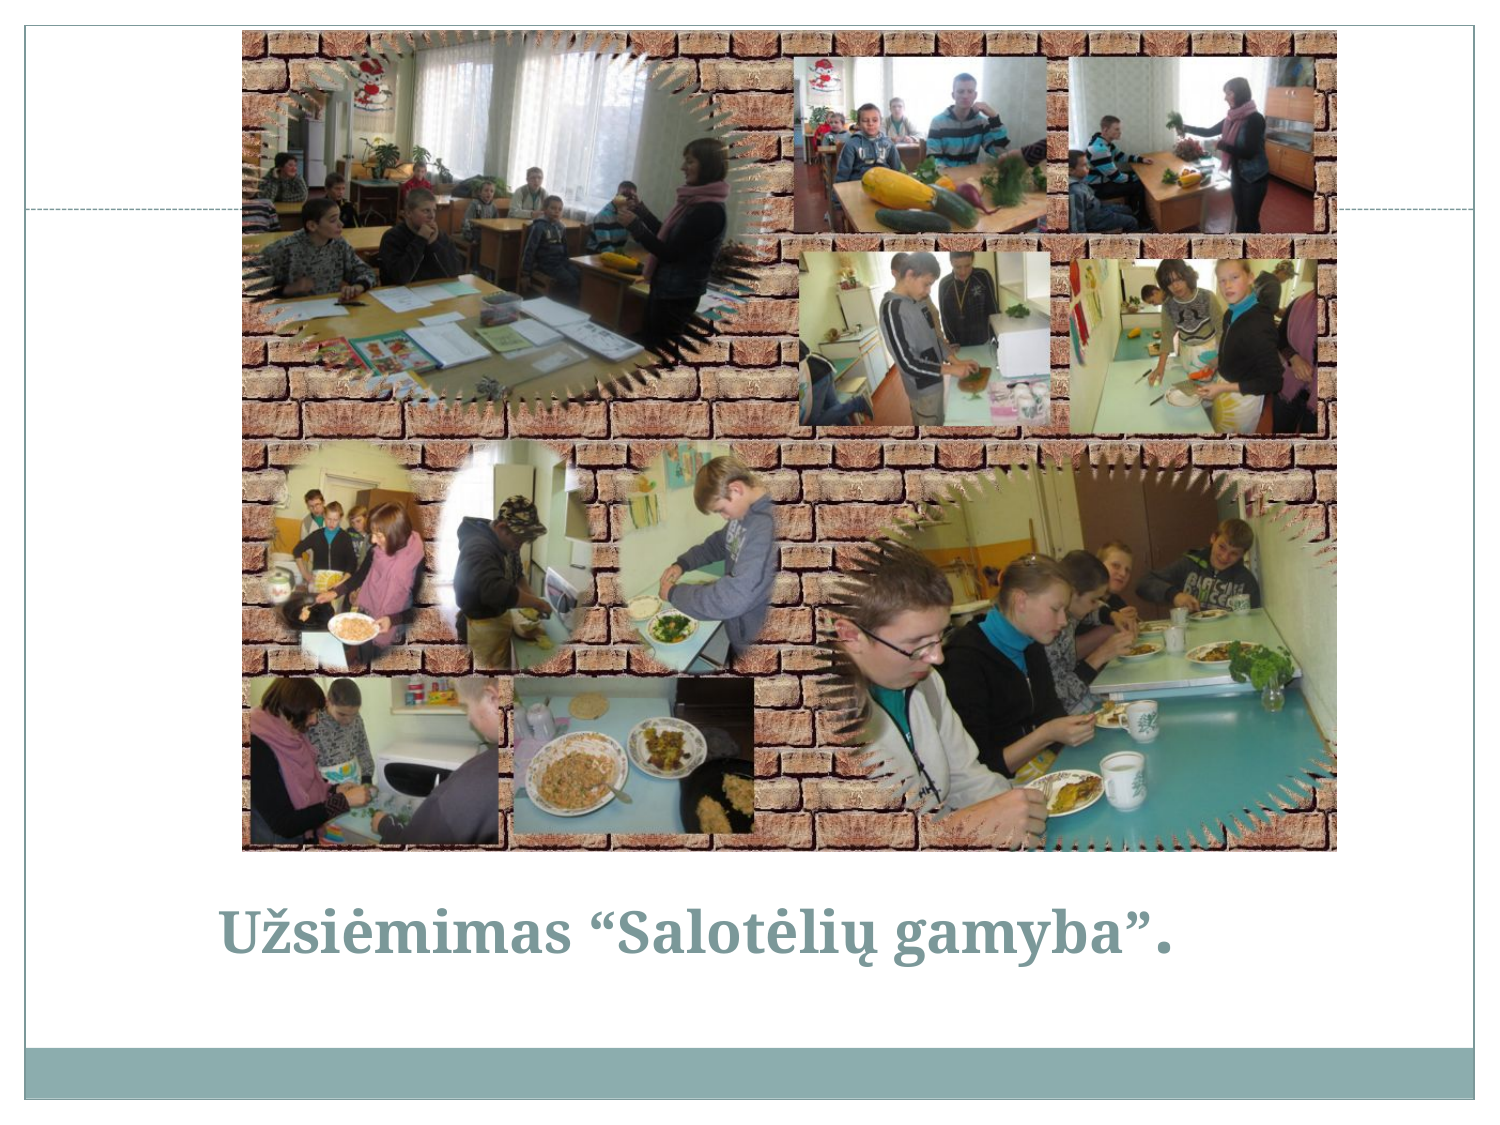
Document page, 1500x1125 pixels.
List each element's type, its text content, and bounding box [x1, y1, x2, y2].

picture [241, 30, 1337, 853]
title Užsiėmimas “Salotėlių gamyba”. [76, 432, 1318, 977]
